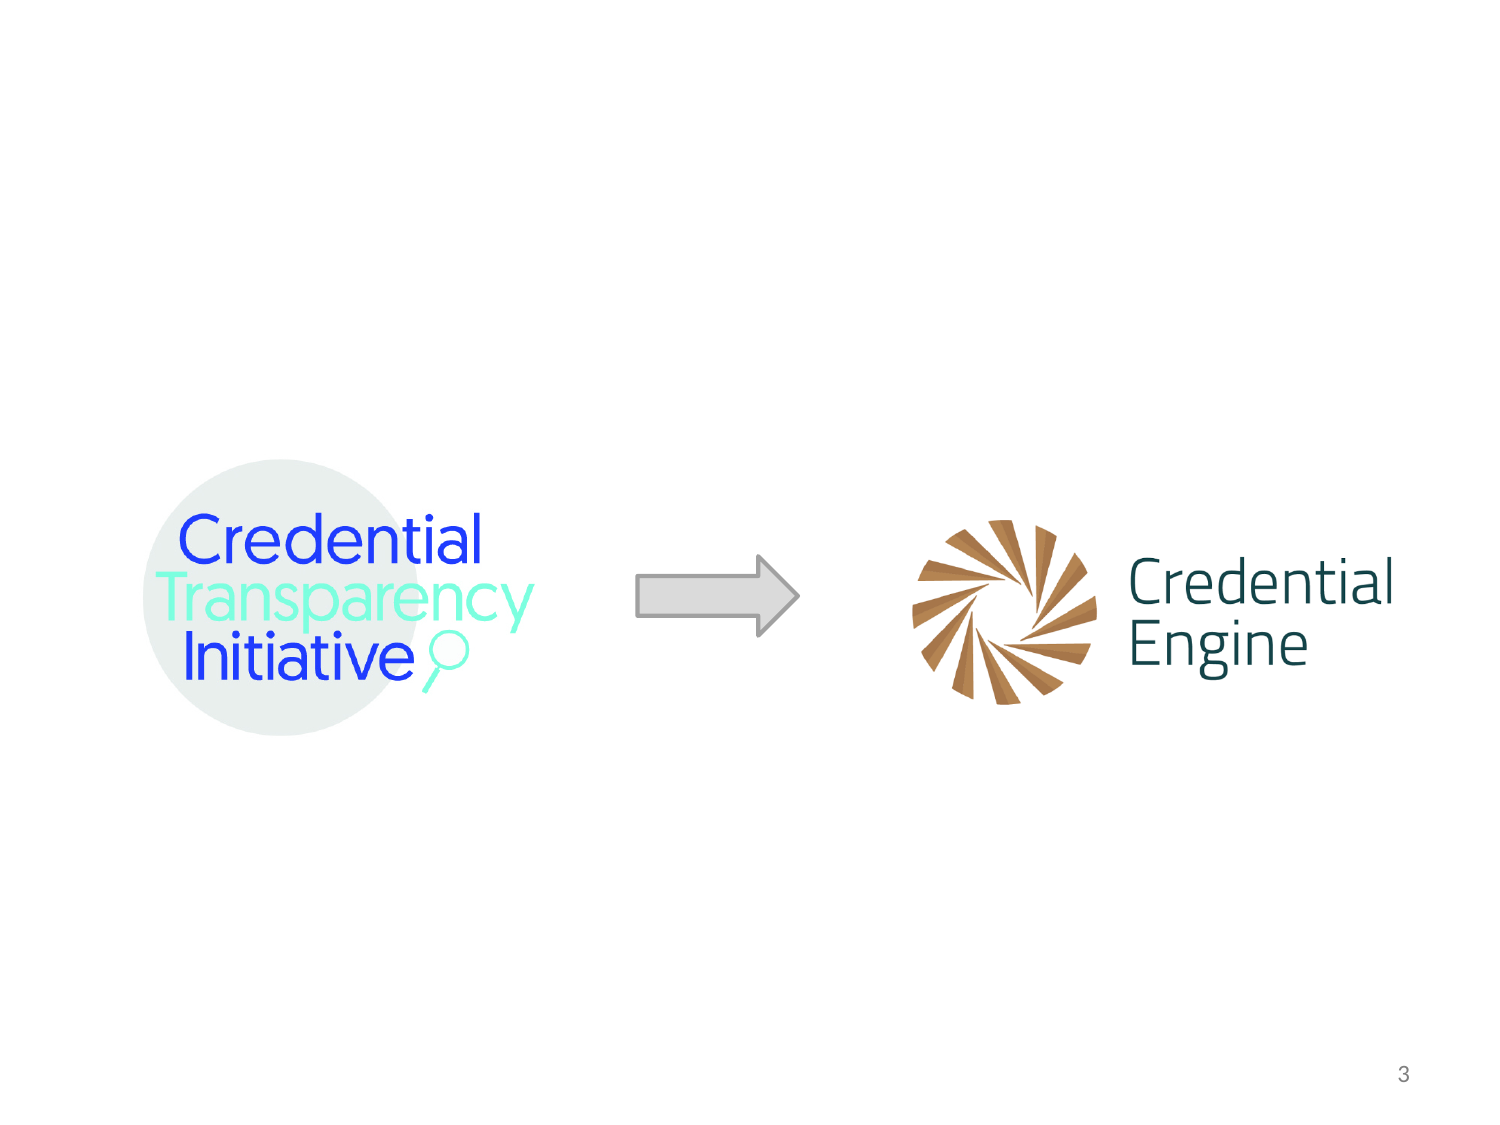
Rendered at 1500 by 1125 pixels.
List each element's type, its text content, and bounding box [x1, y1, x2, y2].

slide_number 3 [1074, 1042, 1425, 1103]
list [124, 441, 551, 751]
picture [849, 439, 1464, 785]
text_box [635, 554, 801, 638]
